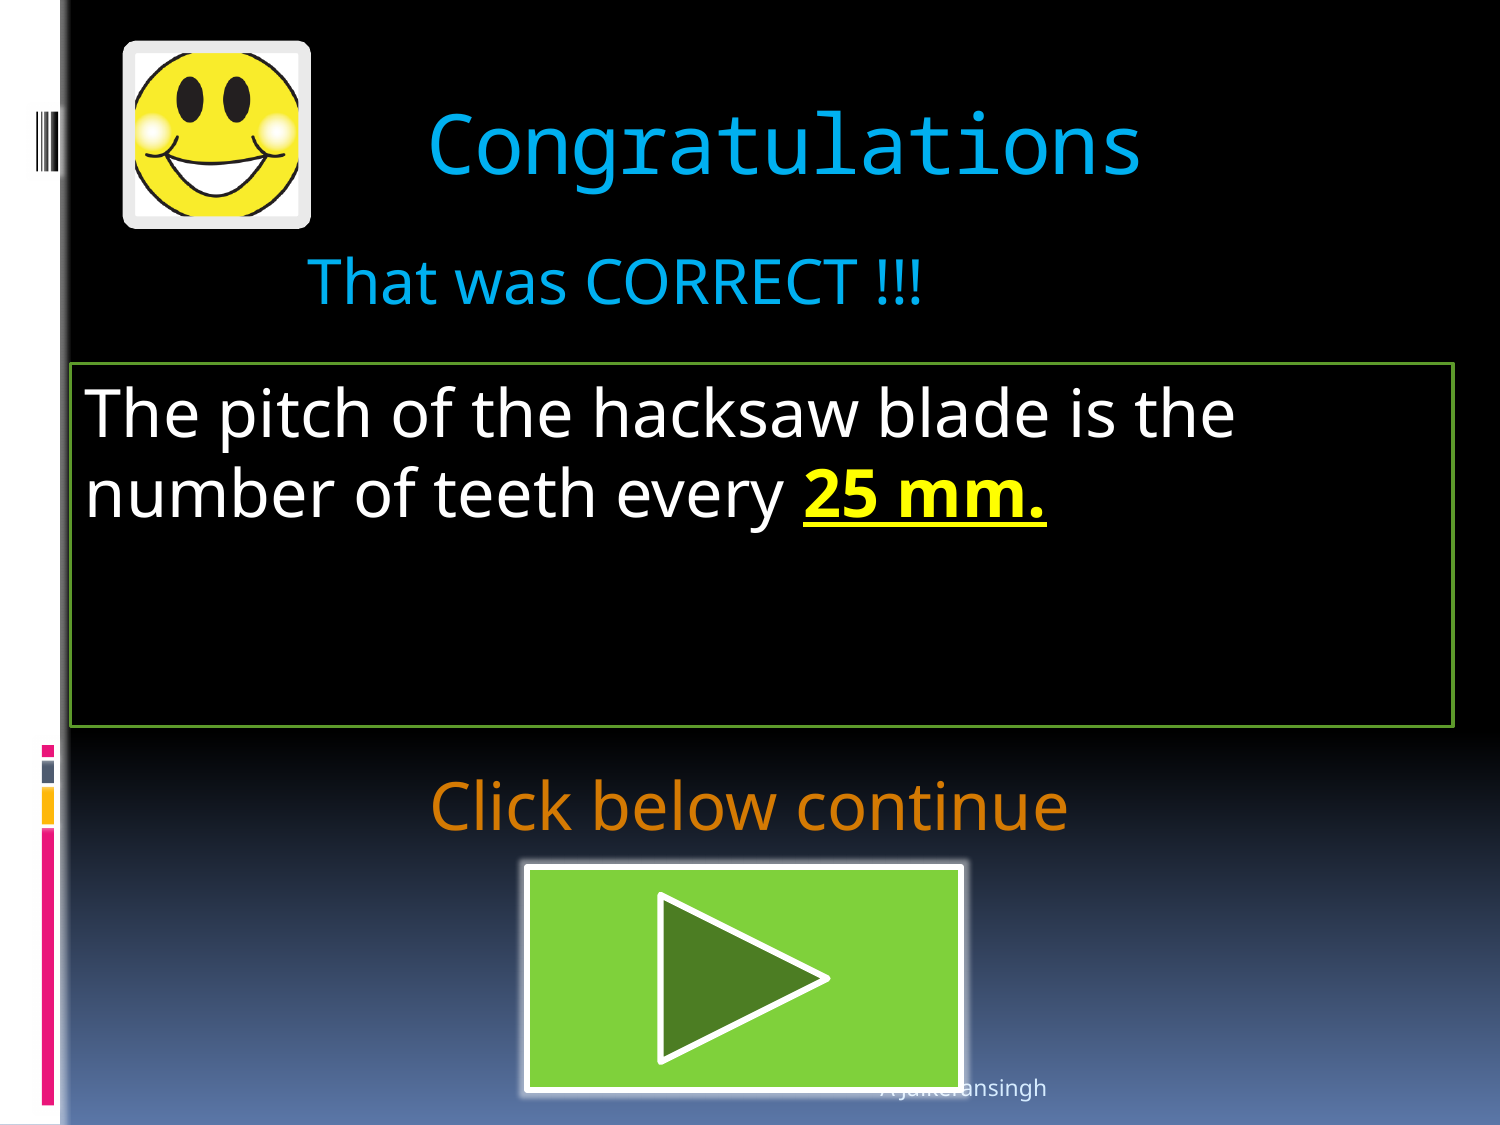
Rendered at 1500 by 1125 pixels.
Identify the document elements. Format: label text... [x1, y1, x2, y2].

title Congratulations [150, 83, 1425, 234]
text_box Click below continue [0, 492, 1500, 1125]
text_box The pitch of the hacksaw blade is the number of teeth every 25 mm. [70, 363, 1442, 583]
picture [128, 46, 306, 224]
text_box [524, 864, 964, 1052]
list That was CORRECT !!! [281, 234, 1132, 362]
footer A Jaikeransingh [150, 1052, 1063, 1113]
text_box [69, 362, 1455, 728]
